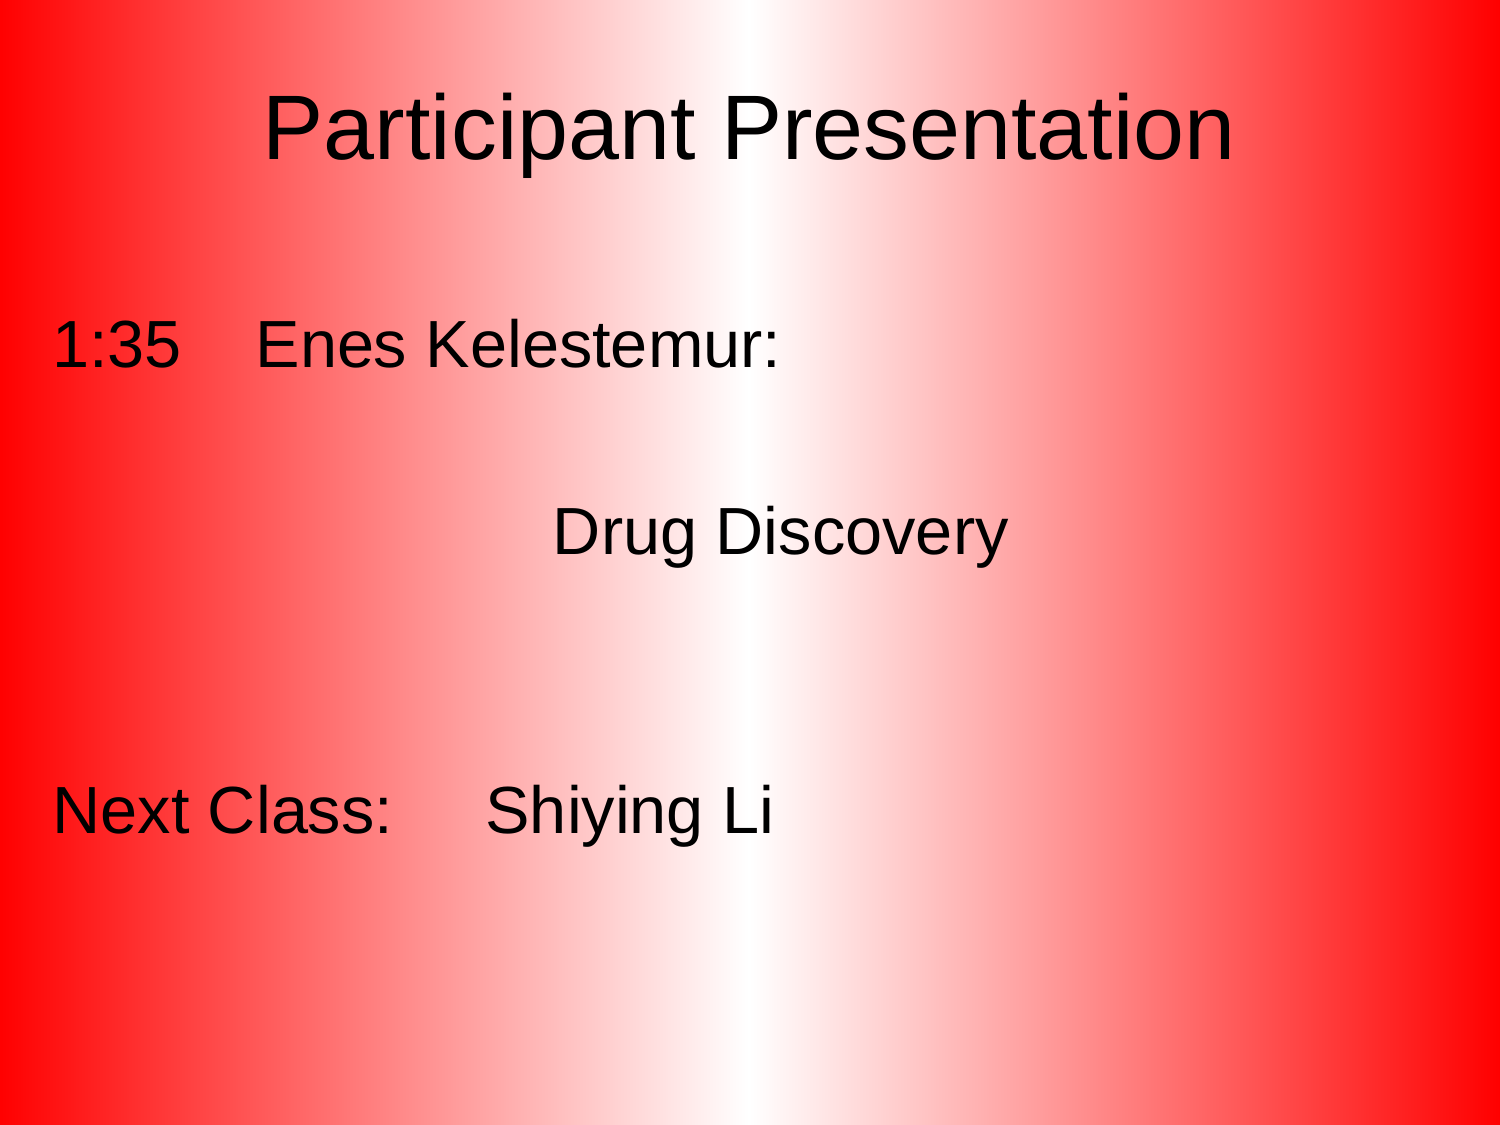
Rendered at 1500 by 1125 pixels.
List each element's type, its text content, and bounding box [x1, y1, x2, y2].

title Participant Presentation [75, 45, 1425, 200]
list 1:35 Enes Kelestemur: Drug Discovery Next Class: Shiying Li [37, 200, 1488, 1063]
